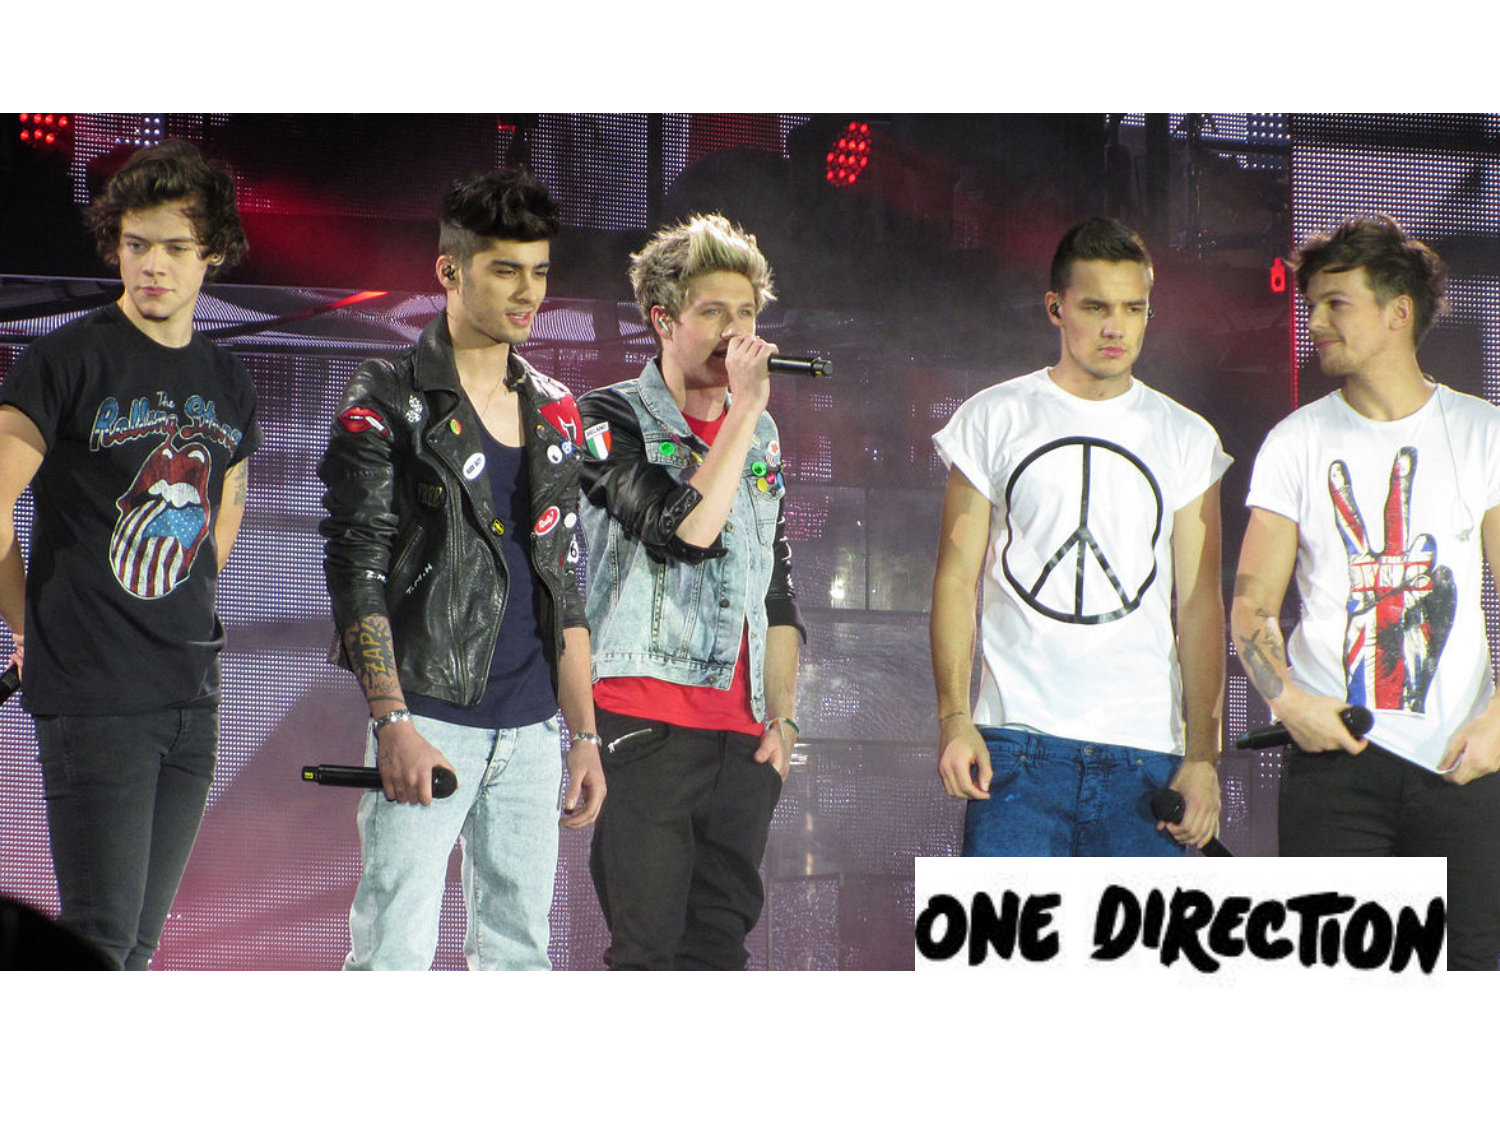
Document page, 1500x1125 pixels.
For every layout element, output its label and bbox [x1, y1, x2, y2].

picture [0, 113, 1500, 1000]
